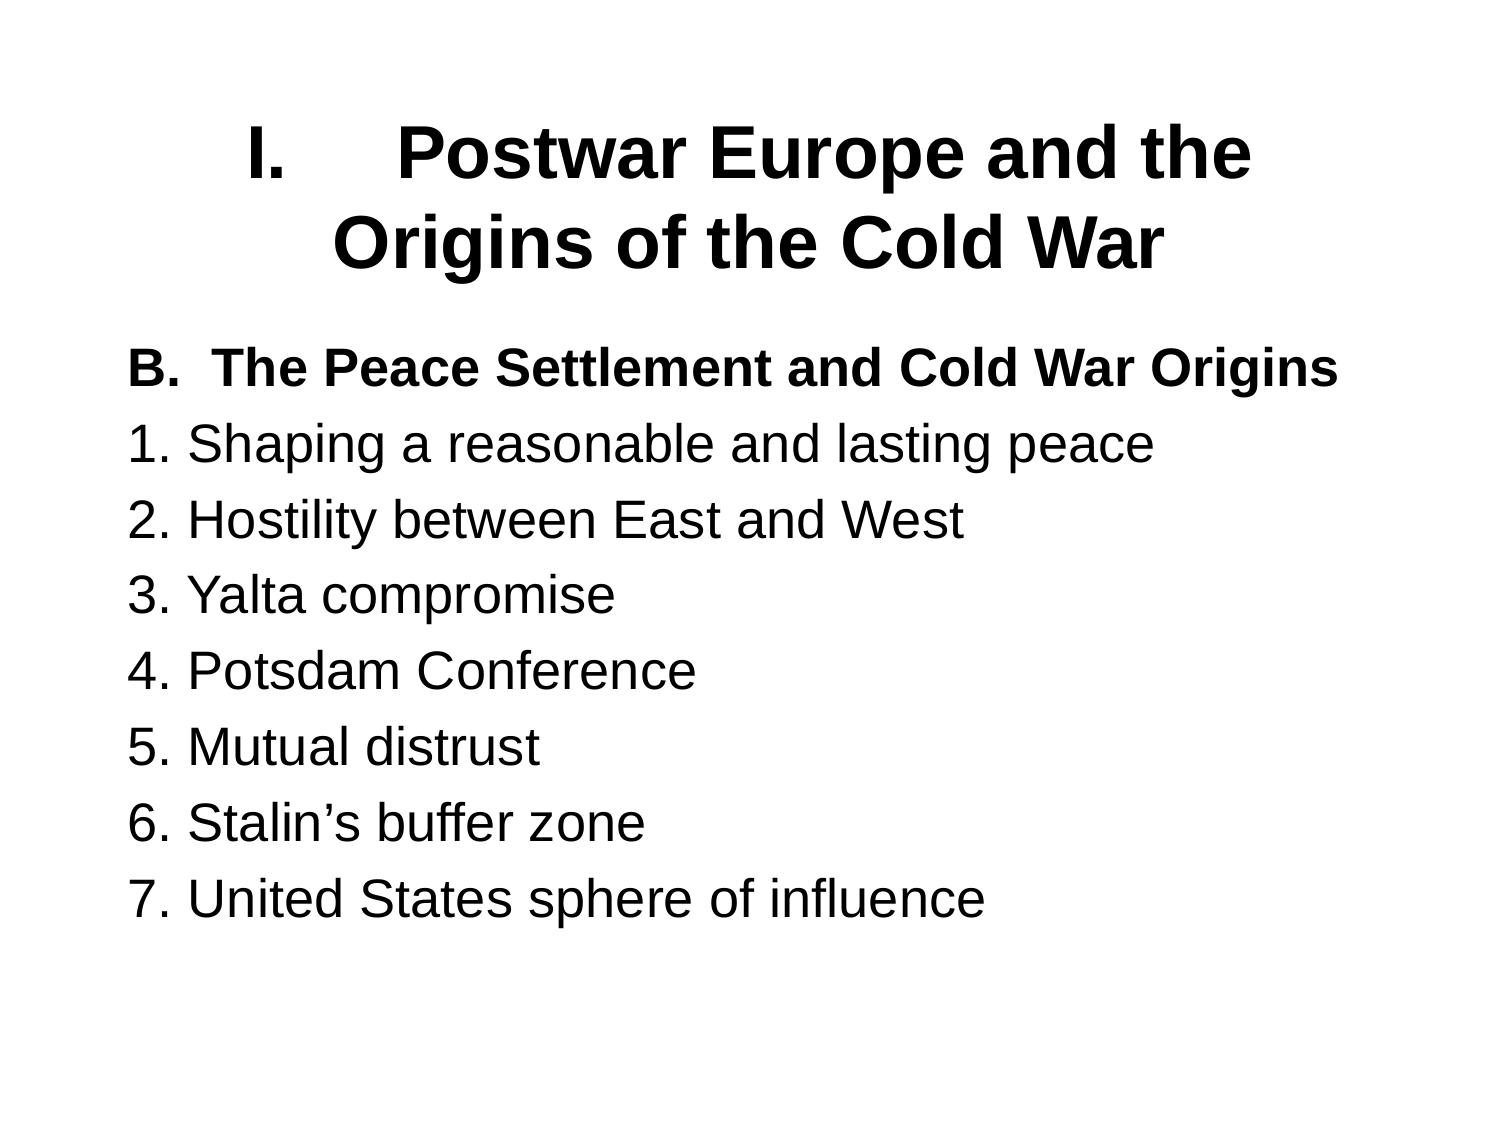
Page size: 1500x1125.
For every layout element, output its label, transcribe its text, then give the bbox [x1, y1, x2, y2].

title I. Postwar Europe and the Origins of the Cold War [112, 99, 1388, 288]
list The Peace Settlement and Cold War Origins 1. Shaping a reasonable and lasting peace 2. Hostility between East and West 3. Yalta compromise 4. Potsdam Conference 5. Mutual distrust 6. Stalin’s buffer zone 7. United States sphere of influence [112, 324, 1388, 1001]
